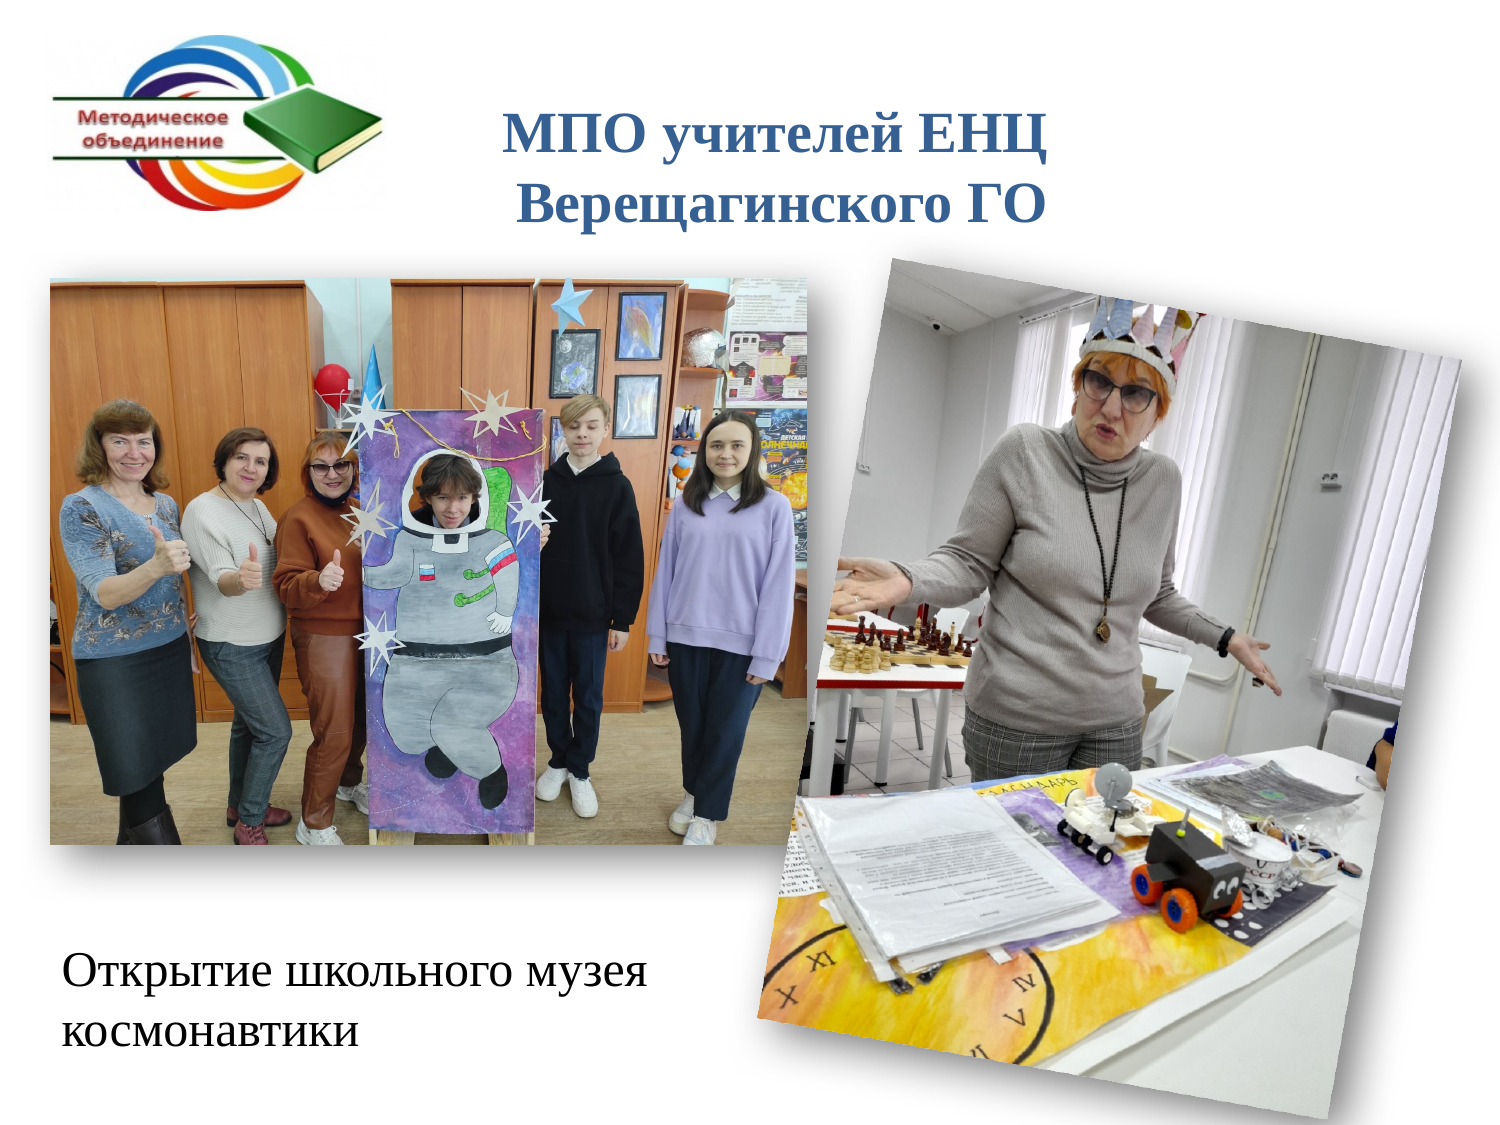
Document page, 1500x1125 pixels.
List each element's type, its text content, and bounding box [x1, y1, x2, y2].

picture [46, 34, 387, 212]
text_box МПО учителей ЕНЦ Верещагинского ГО [99, 70, 1450, 258]
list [50, 278, 807, 845]
text_box Открытие школьного музея космонавтики [46, 928, 757, 1064]
picture [723, 259, 1496, 1119]
